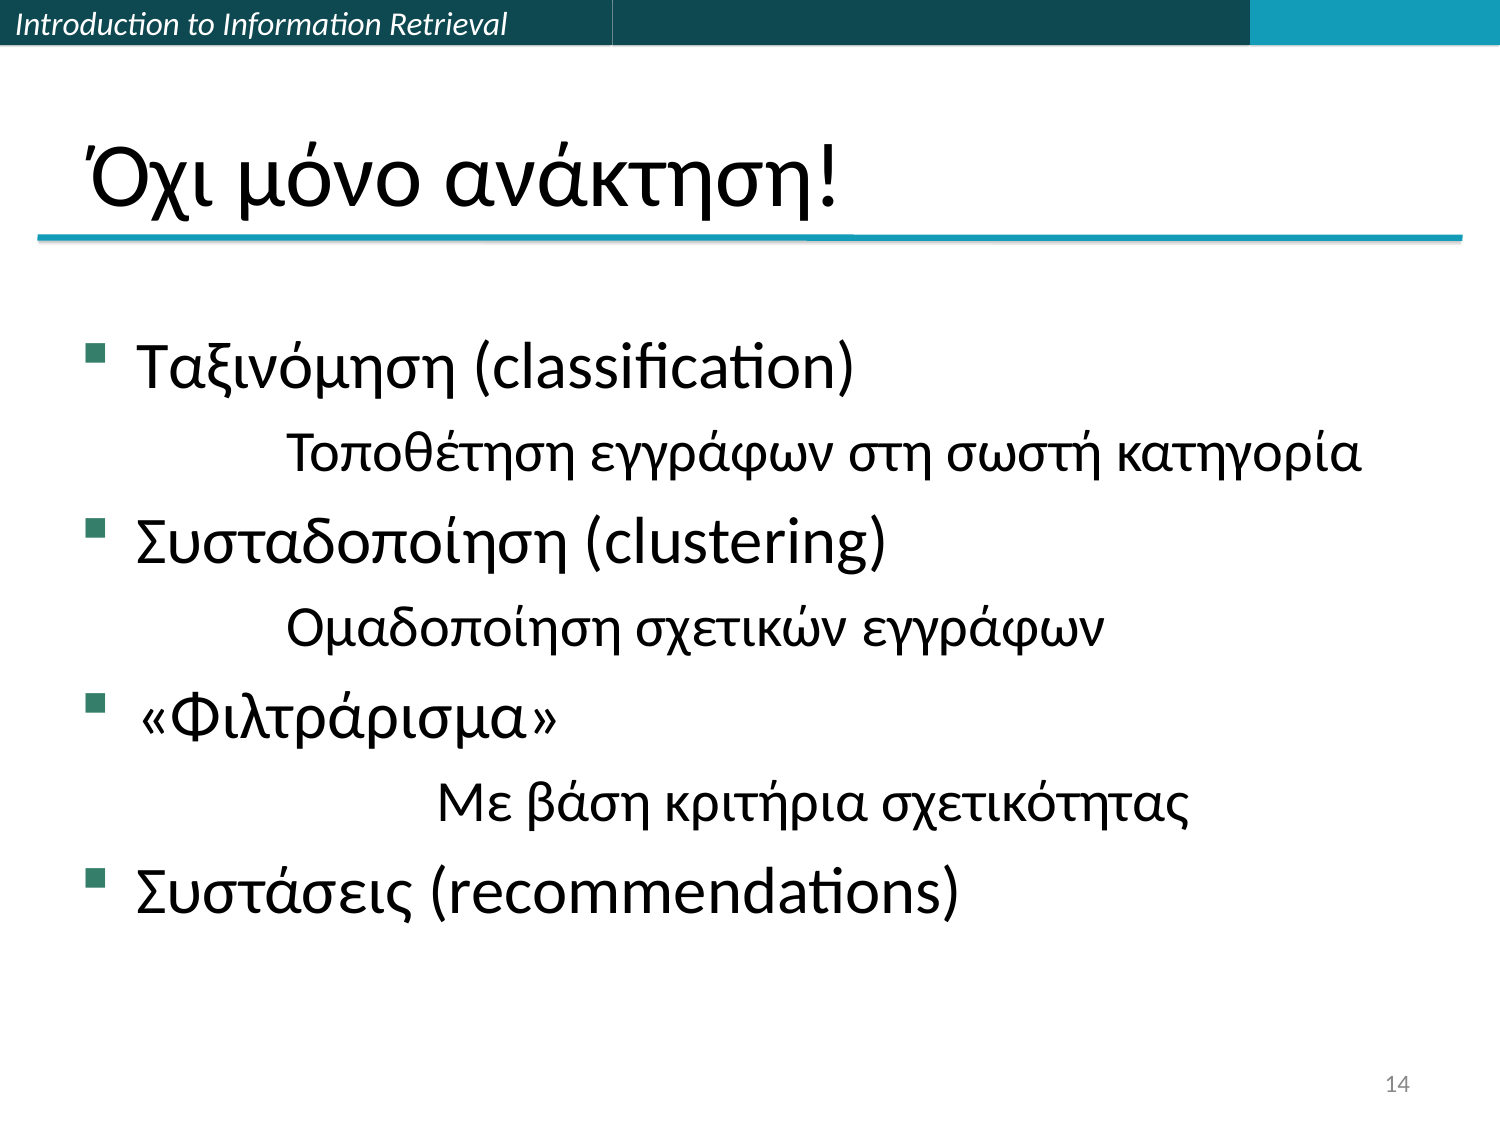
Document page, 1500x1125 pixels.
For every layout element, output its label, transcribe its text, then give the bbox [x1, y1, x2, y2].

title Όχι μόνο ανάκτηση! [74, 44, 1426, 233]
slide_number 14 [1074, 1062, 1425, 1103]
list Ταξινόμηση (classification) Τοποθέτηση εγγράφων στη σωστή κατηγορία Συσταδοποίηση (clustering) Ομαδοποίηση σχετικών εγγράφων «Φιλτράρισμα» Με βάση κριτήρια σχετικότητας Συστάσεις (recommendations) [64, 314, 1400, 894]
